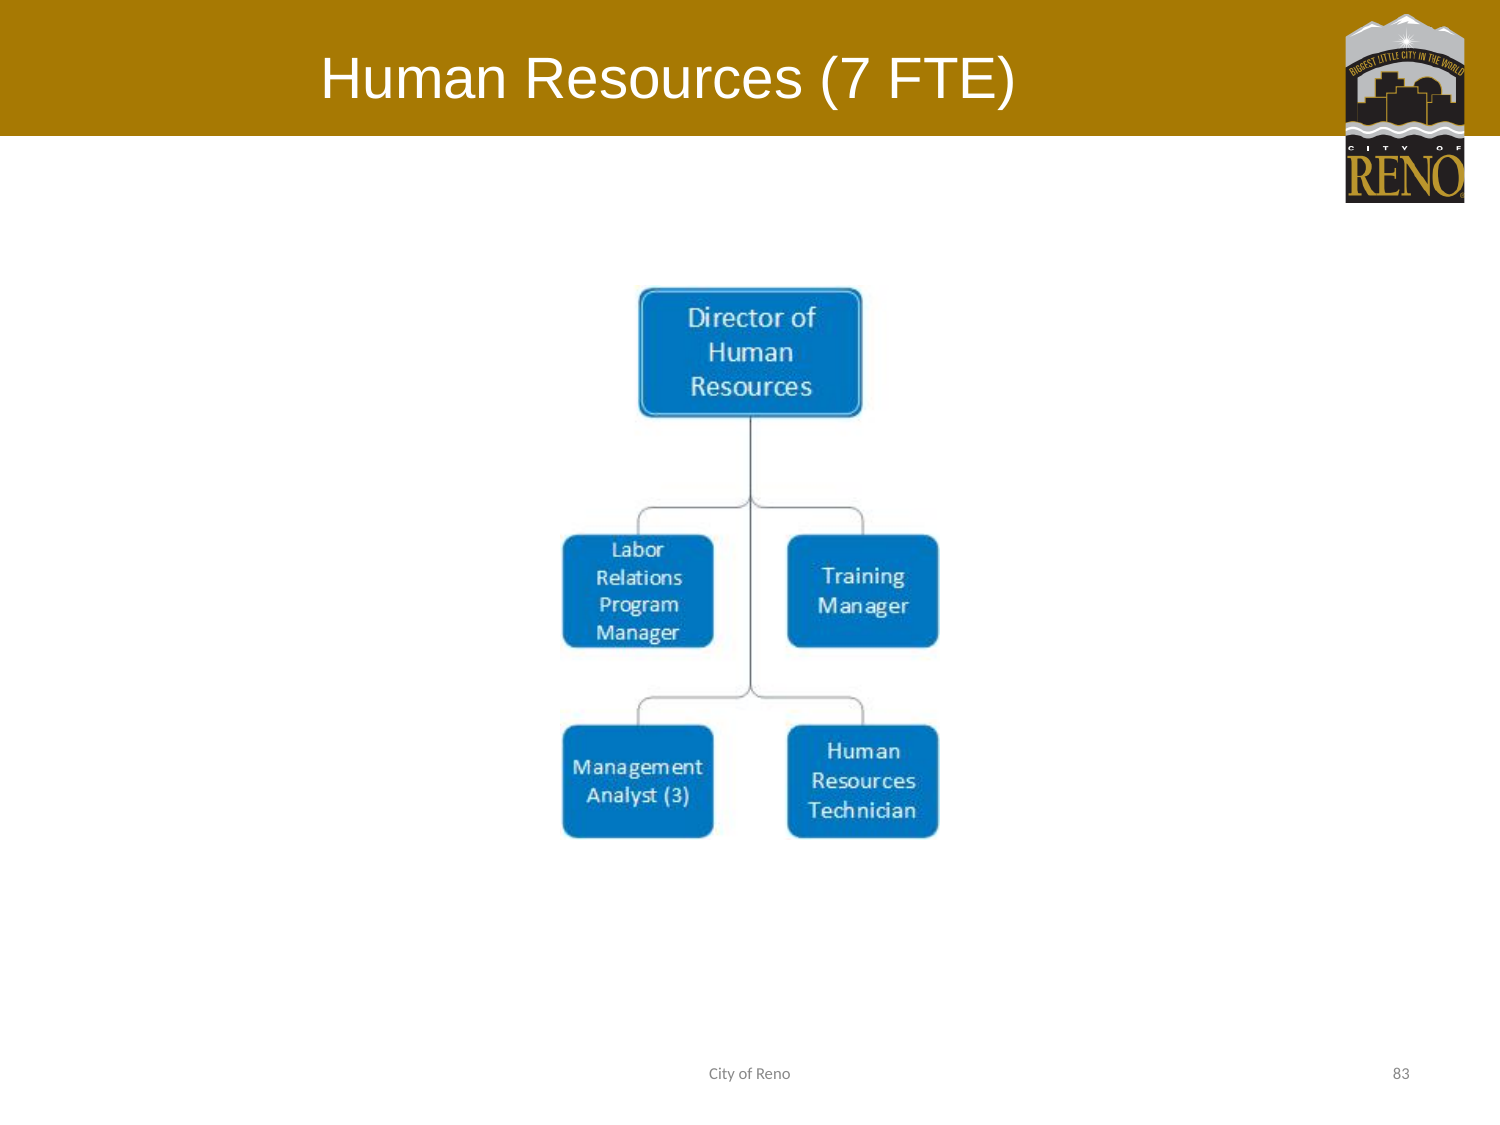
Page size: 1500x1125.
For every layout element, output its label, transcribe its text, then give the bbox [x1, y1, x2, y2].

title Human Resources (7 FTE) [14, 0, 1324, 118]
footer City of Reno [512, 1042, 988, 1103]
picture [560, 285, 940, 840]
slide_number 83 [1074, 1042, 1425, 1103]
